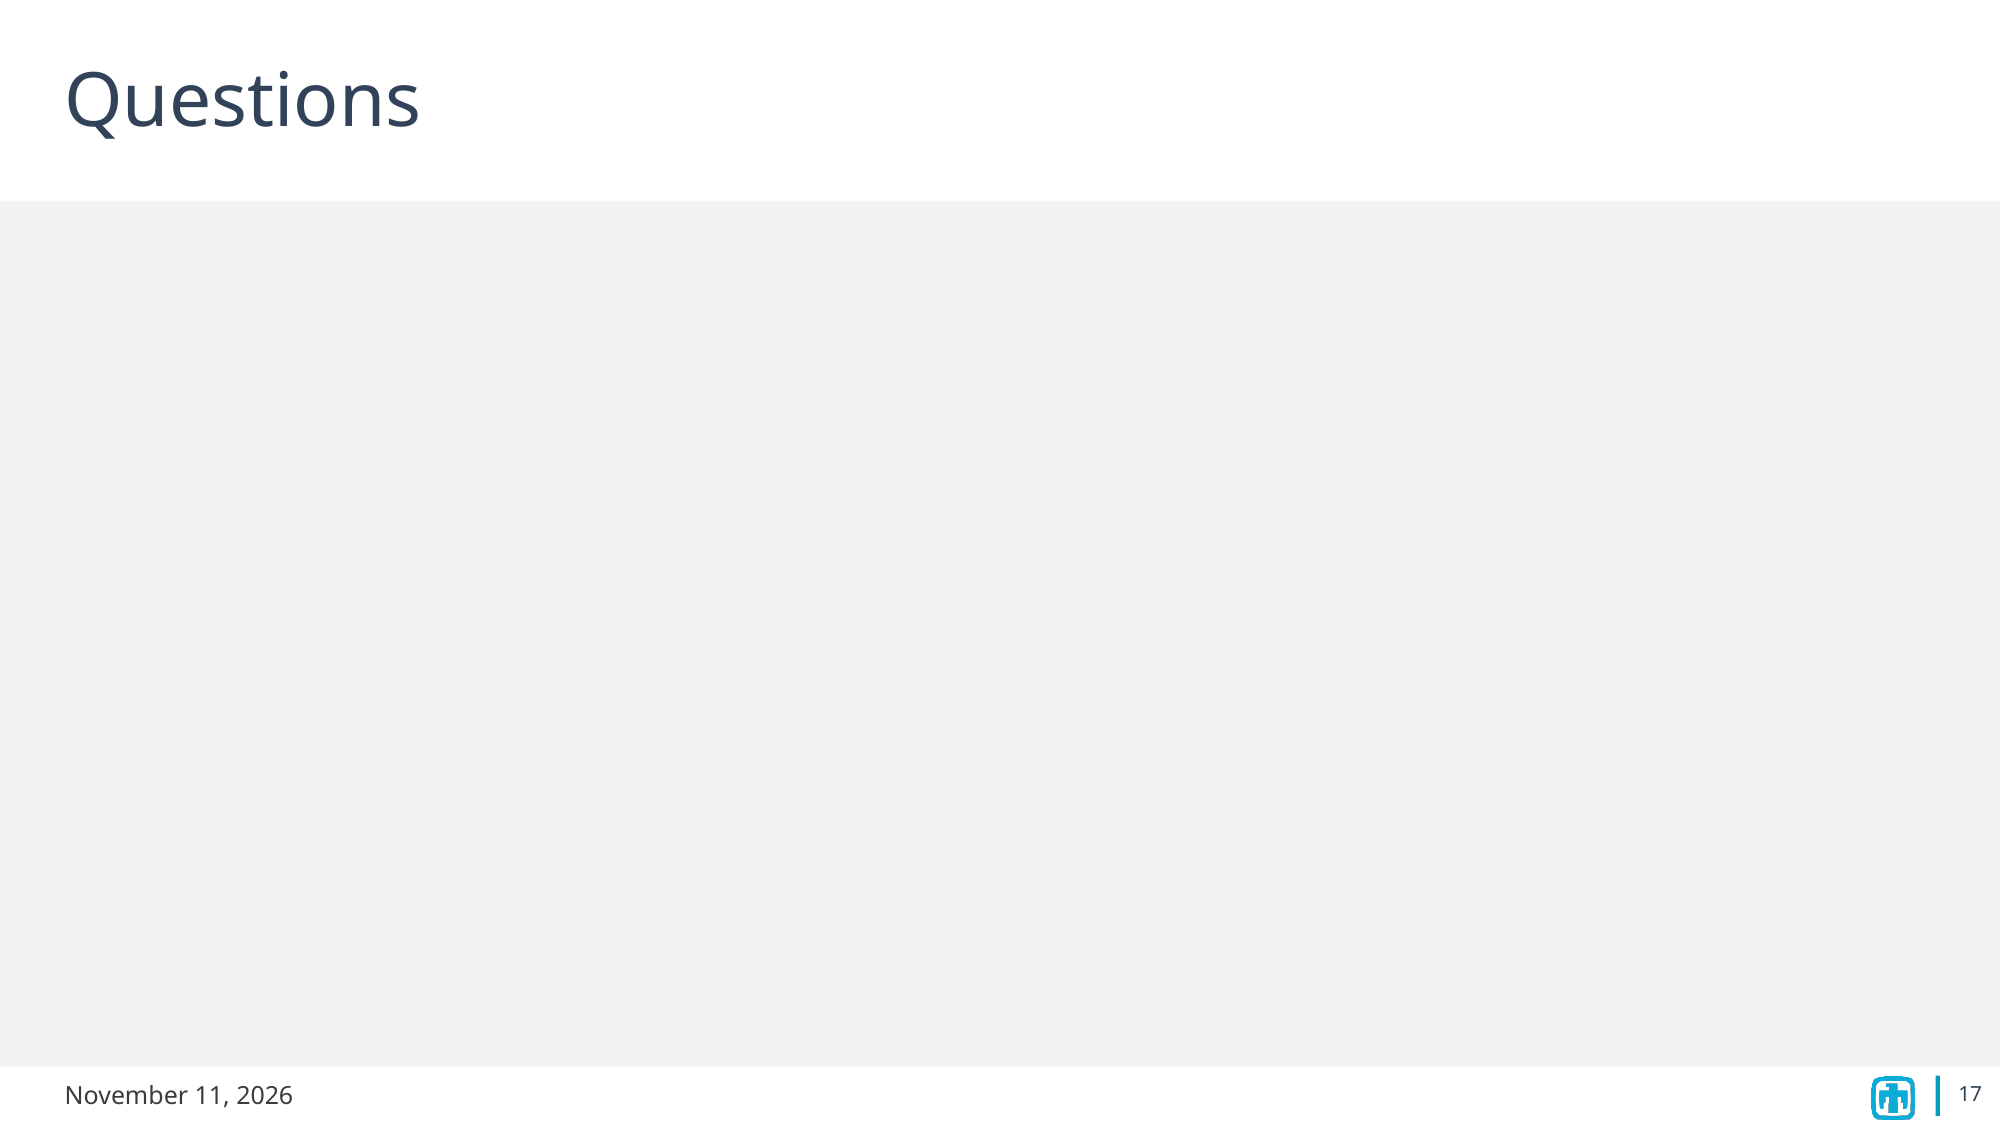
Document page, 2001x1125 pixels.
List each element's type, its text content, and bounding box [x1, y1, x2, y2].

title Questions [64, 22, 1941, 182]
picture [1876, 1082, 1910, 1115]
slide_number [64, 1066, 531, 1125]
slide_number 17 [1940, 1065, 2000, 1125]
